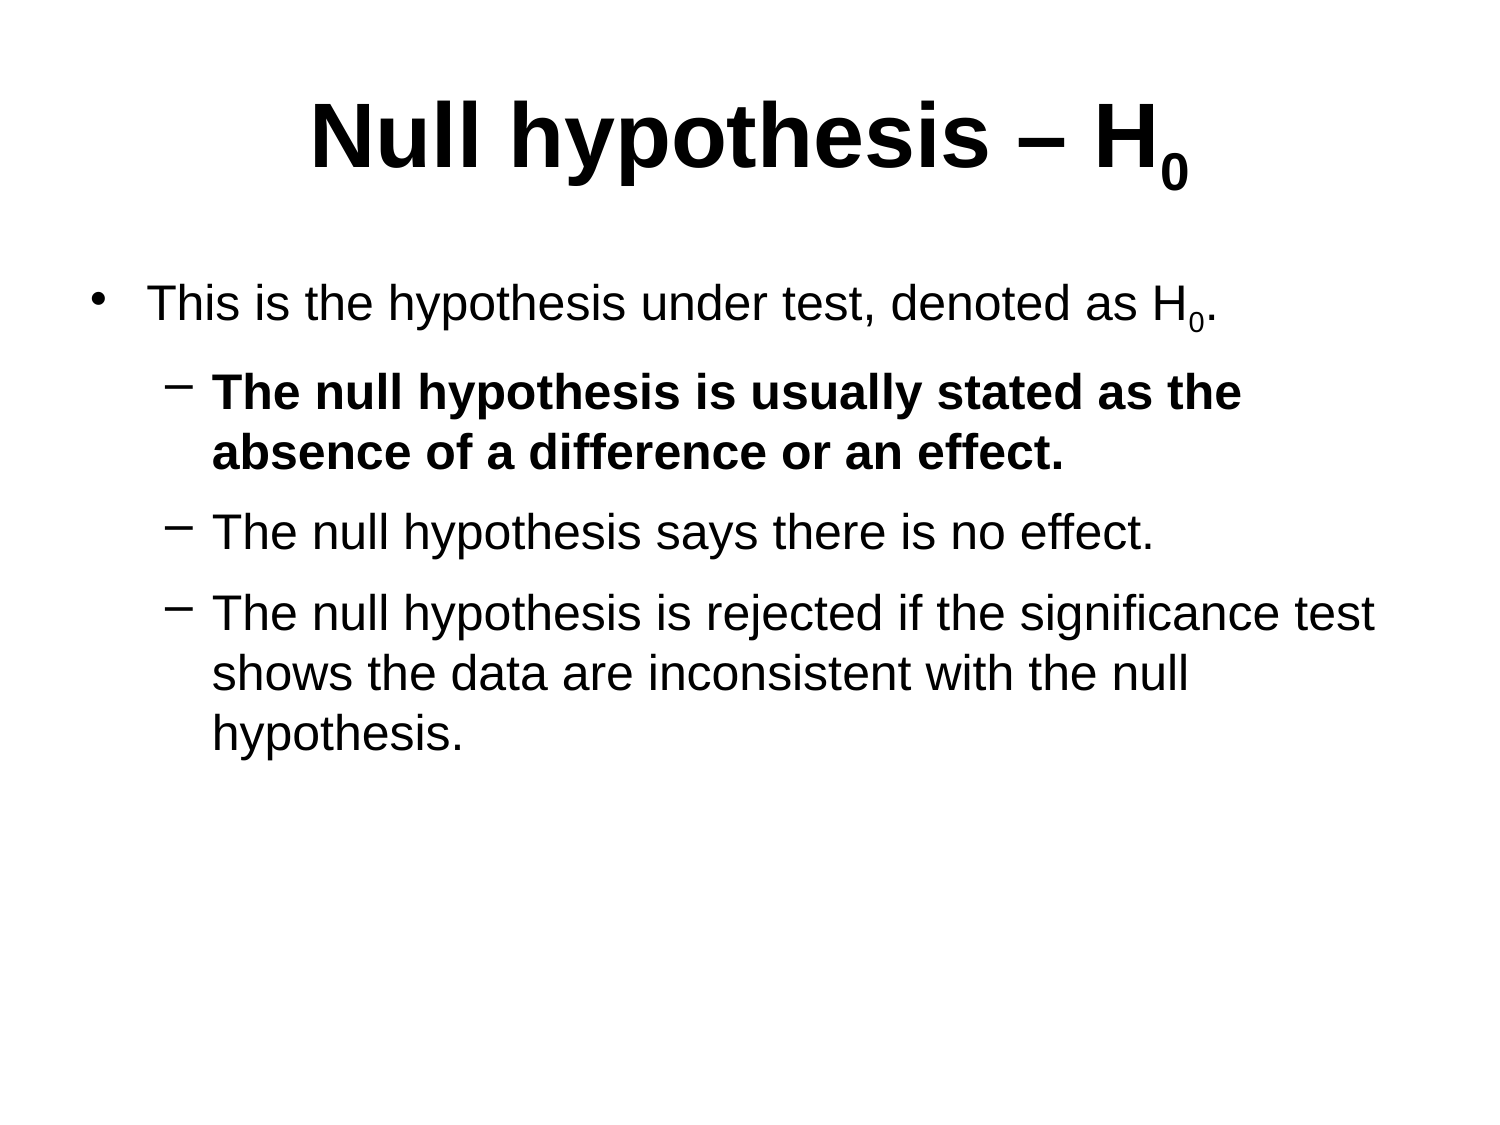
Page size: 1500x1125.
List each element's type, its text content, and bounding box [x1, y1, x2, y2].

list This is the hypothesis under test, denoted as H0. The null hypothesis is usually stated as the absence of a difference or an effect. The null hypothesis says there is no effect. The null hypothesis is rejected if the significance test shows the data are inconsistent with the null hypothesis. [74, 262, 1426, 1006]
title Null hypothesis – H0 [74, 44, 1426, 233]
